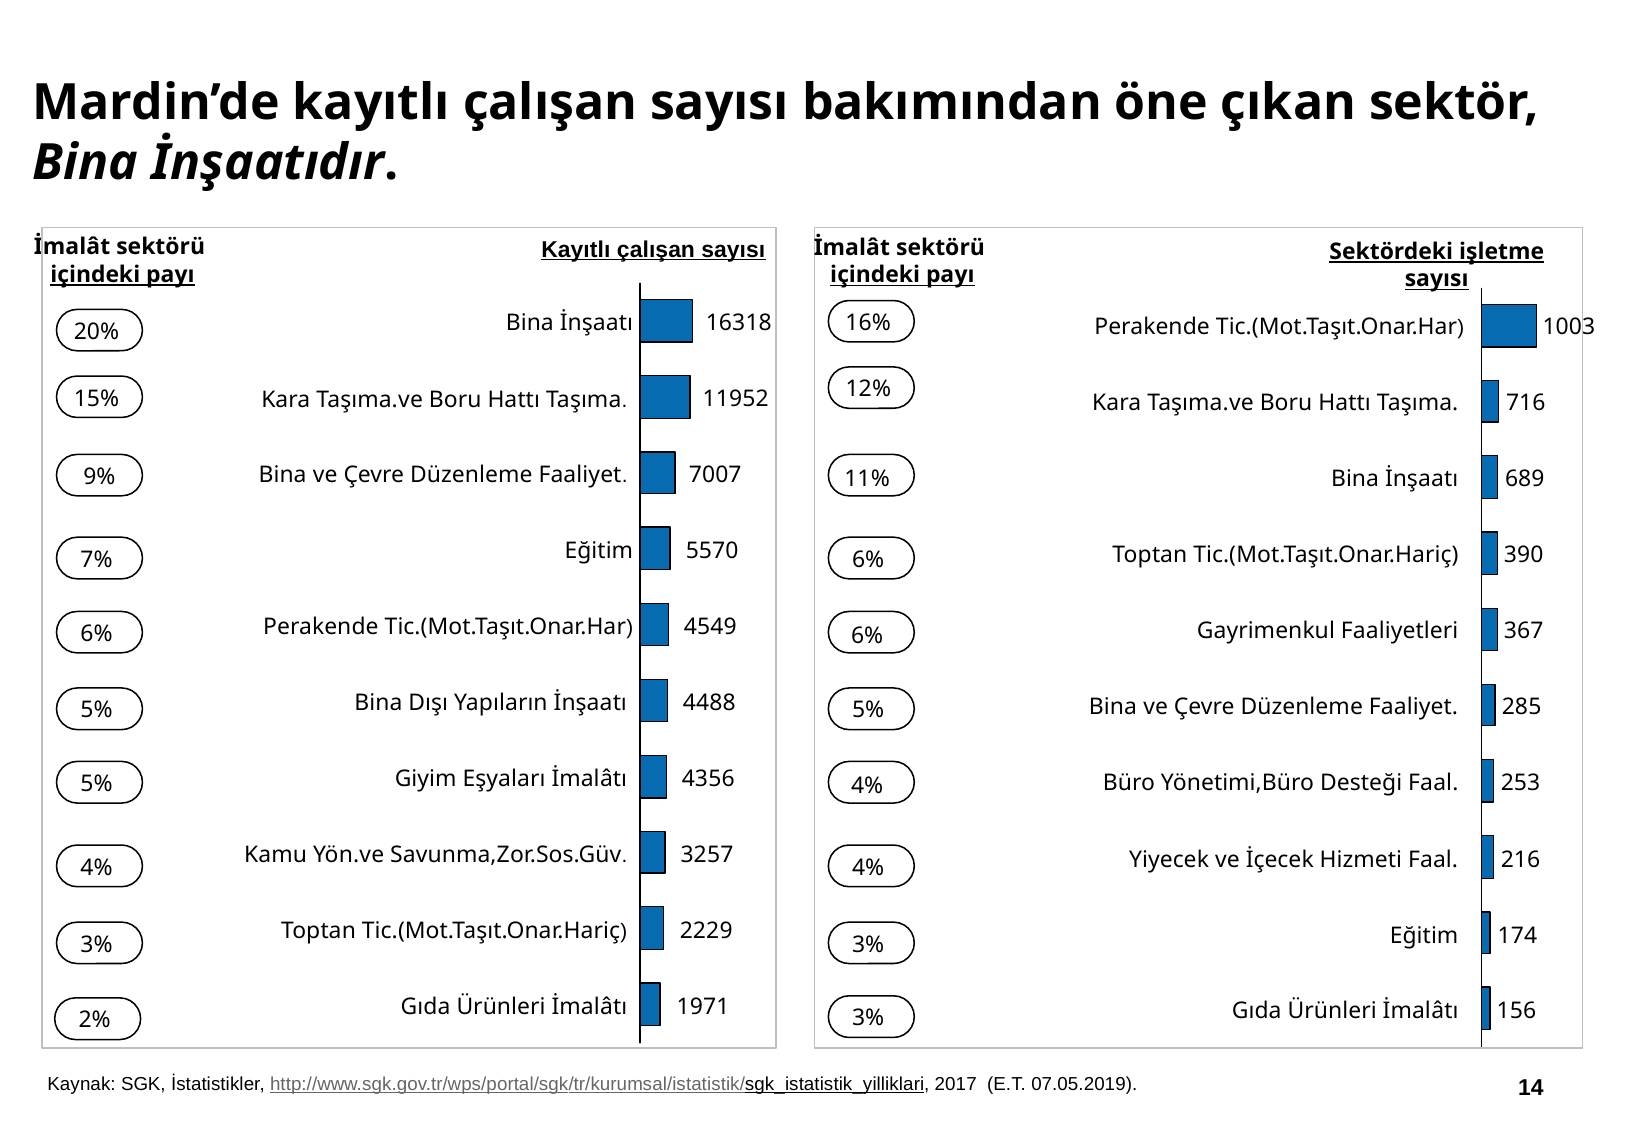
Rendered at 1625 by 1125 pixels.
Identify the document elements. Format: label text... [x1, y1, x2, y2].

text_box 6% [872, 537, 915, 579]
text_box 4% [872, 845, 915, 887]
list Kaynak: SGK, İstatistikler, http://www.sgk.gov.tr/wps/portal/sgk/tr/kurumsal/istatistik/sgk_istatistik_yilliklari, 2017 (E.T. 07.05.2019). [47, 1066, 1297, 1099]
text_box [872, 227, 1583, 1048]
text_box 16% [872, 300, 915, 342]
title Mardin’de kayıtlı çalışan sayısı bakımından öne çıkan sektör, Bina İnşaatıdır. [32, 69, 1612, 195]
text_box İmalât sektörü içindeki payı [10, 224, 235, 295]
text_box 6% [872, 611, 915, 653]
text_box Sektördeki işletme sayısı [1285, 228, 1589, 299]
text_box [41, 227, 616, 1048]
text_box 12% [872, 366, 915, 409]
text_box 5% [872, 687, 915, 730]
slide_number 13 [1503, 1074, 1579, 1109]
text_box Kayıtlı çalışan sayısı [500, 227, 790, 270]
text_box İmalât sektörü içindeki payı [790, 225, 1015, 295]
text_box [1462, 270, 1625, 1065]
text_box 3% [872, 922, 915, 964]
text_box 11% [872, 454, 915, 496]
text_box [621, 264, 868, 1061]
text_box 4% [872, 761, 915, 804]
text_box 3% [872, 995, 915, 1038]
